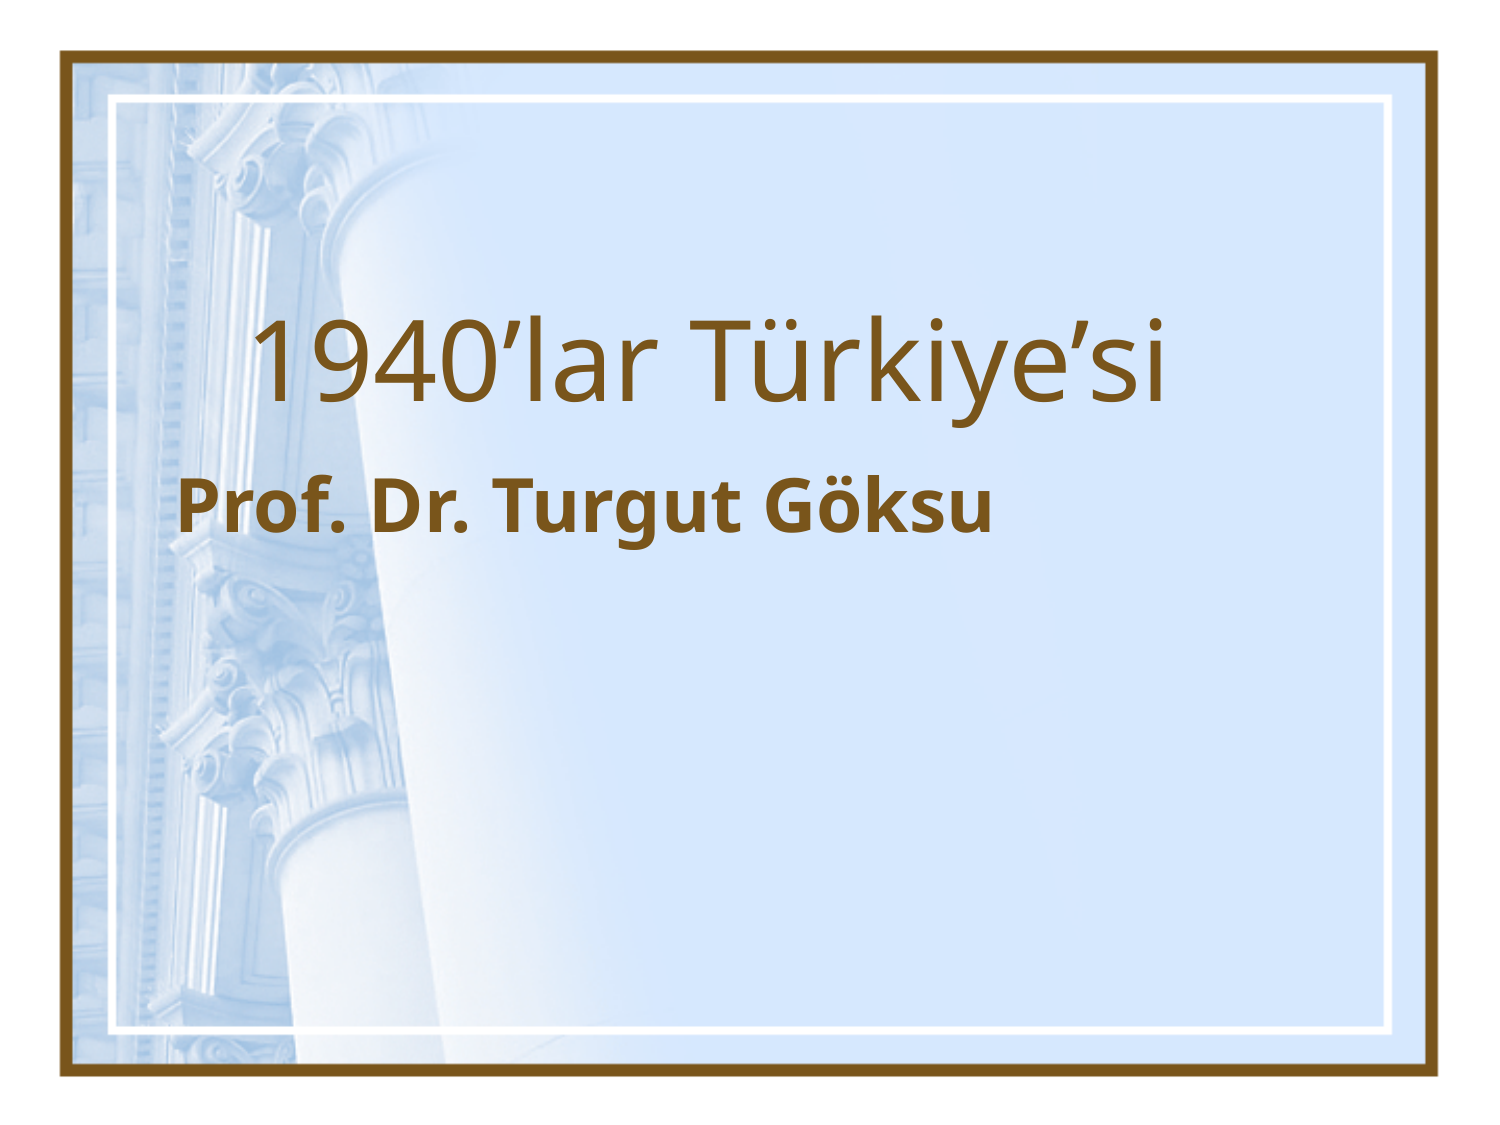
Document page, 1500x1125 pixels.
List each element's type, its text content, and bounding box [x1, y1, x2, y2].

title 1940’lar Türkiye’si [230, 287, 1350, 425]
subtitle Prof. Dr. Turgut Göksu [159, 450, 1350, 705]
picture [0, 0, 1500, 1125]
